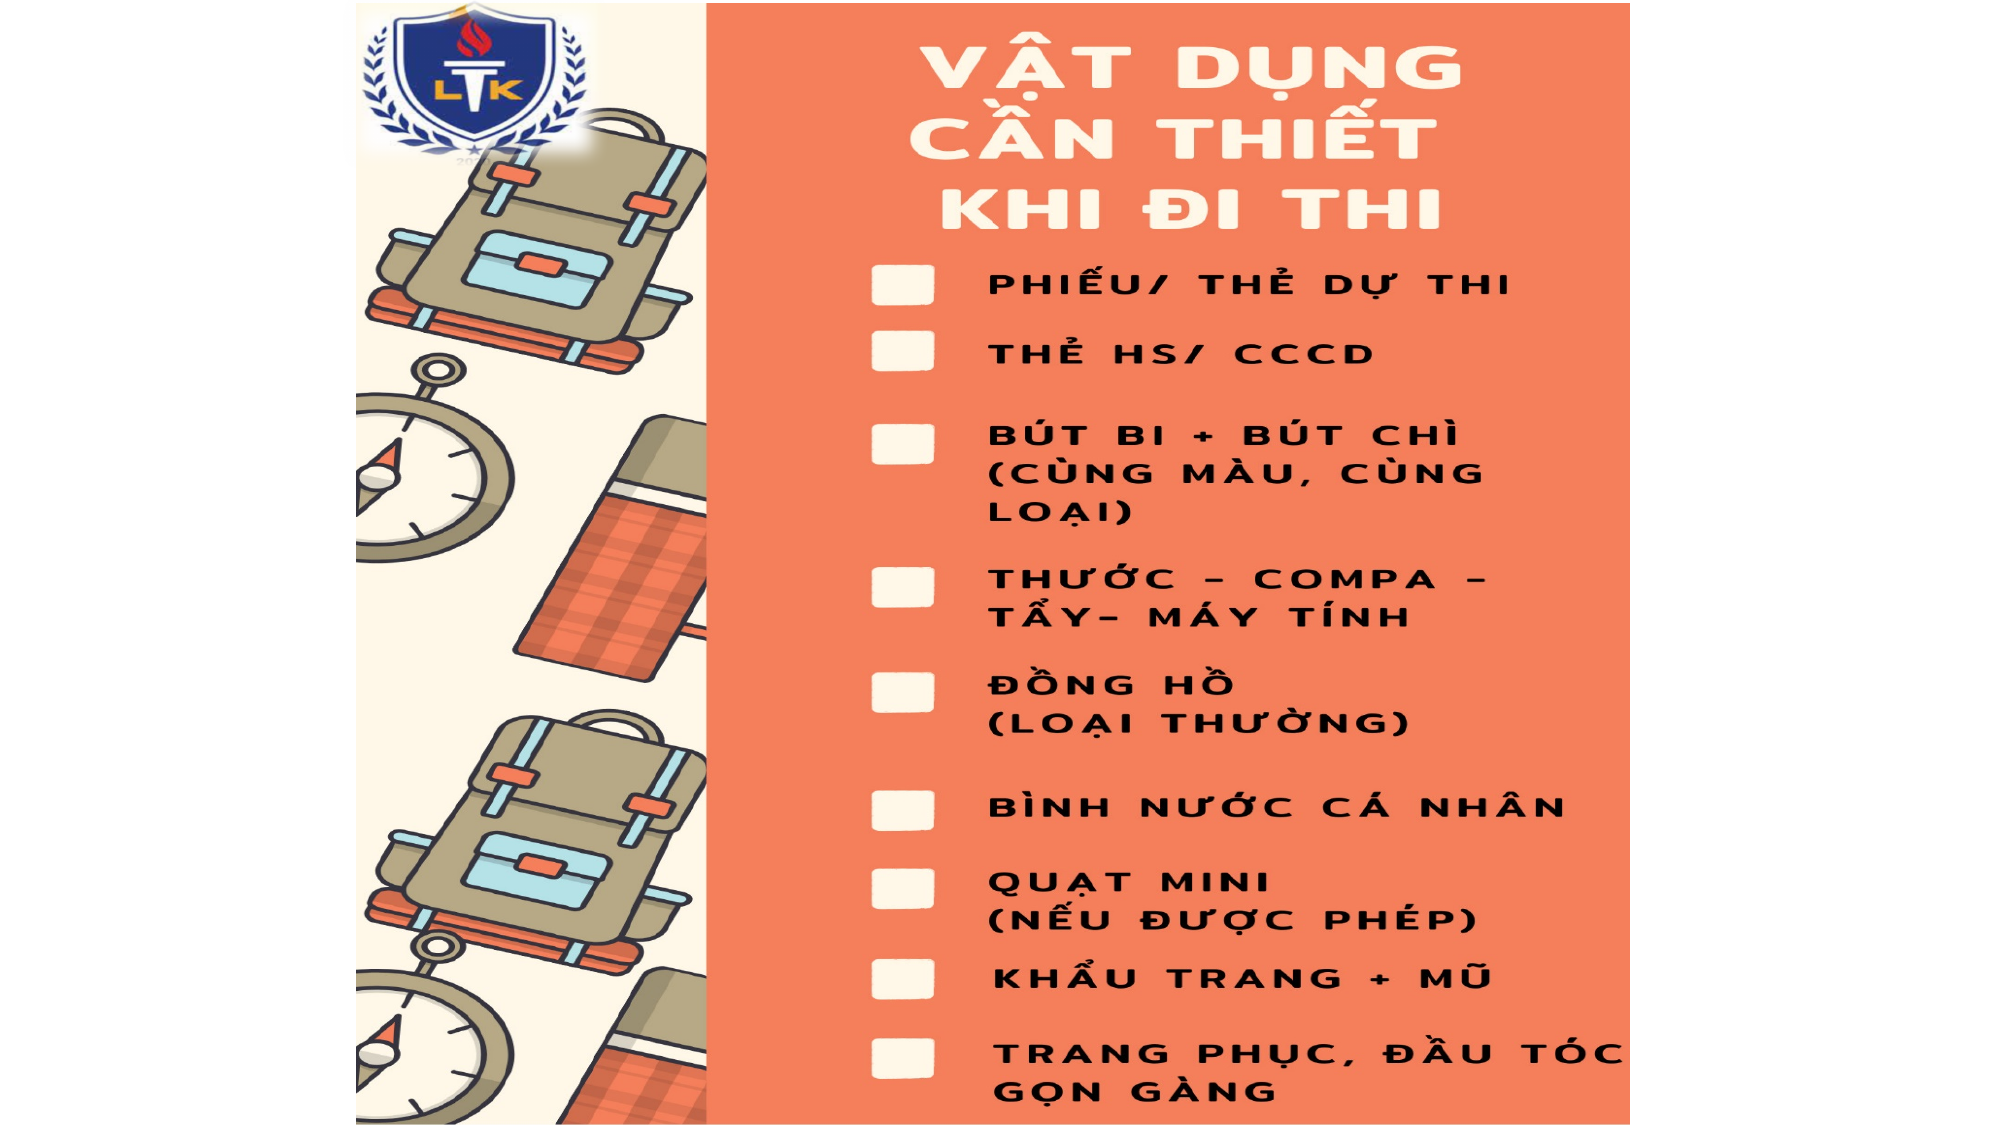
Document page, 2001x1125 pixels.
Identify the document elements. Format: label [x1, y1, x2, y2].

text_box [342, 0, 1630, 1125]
